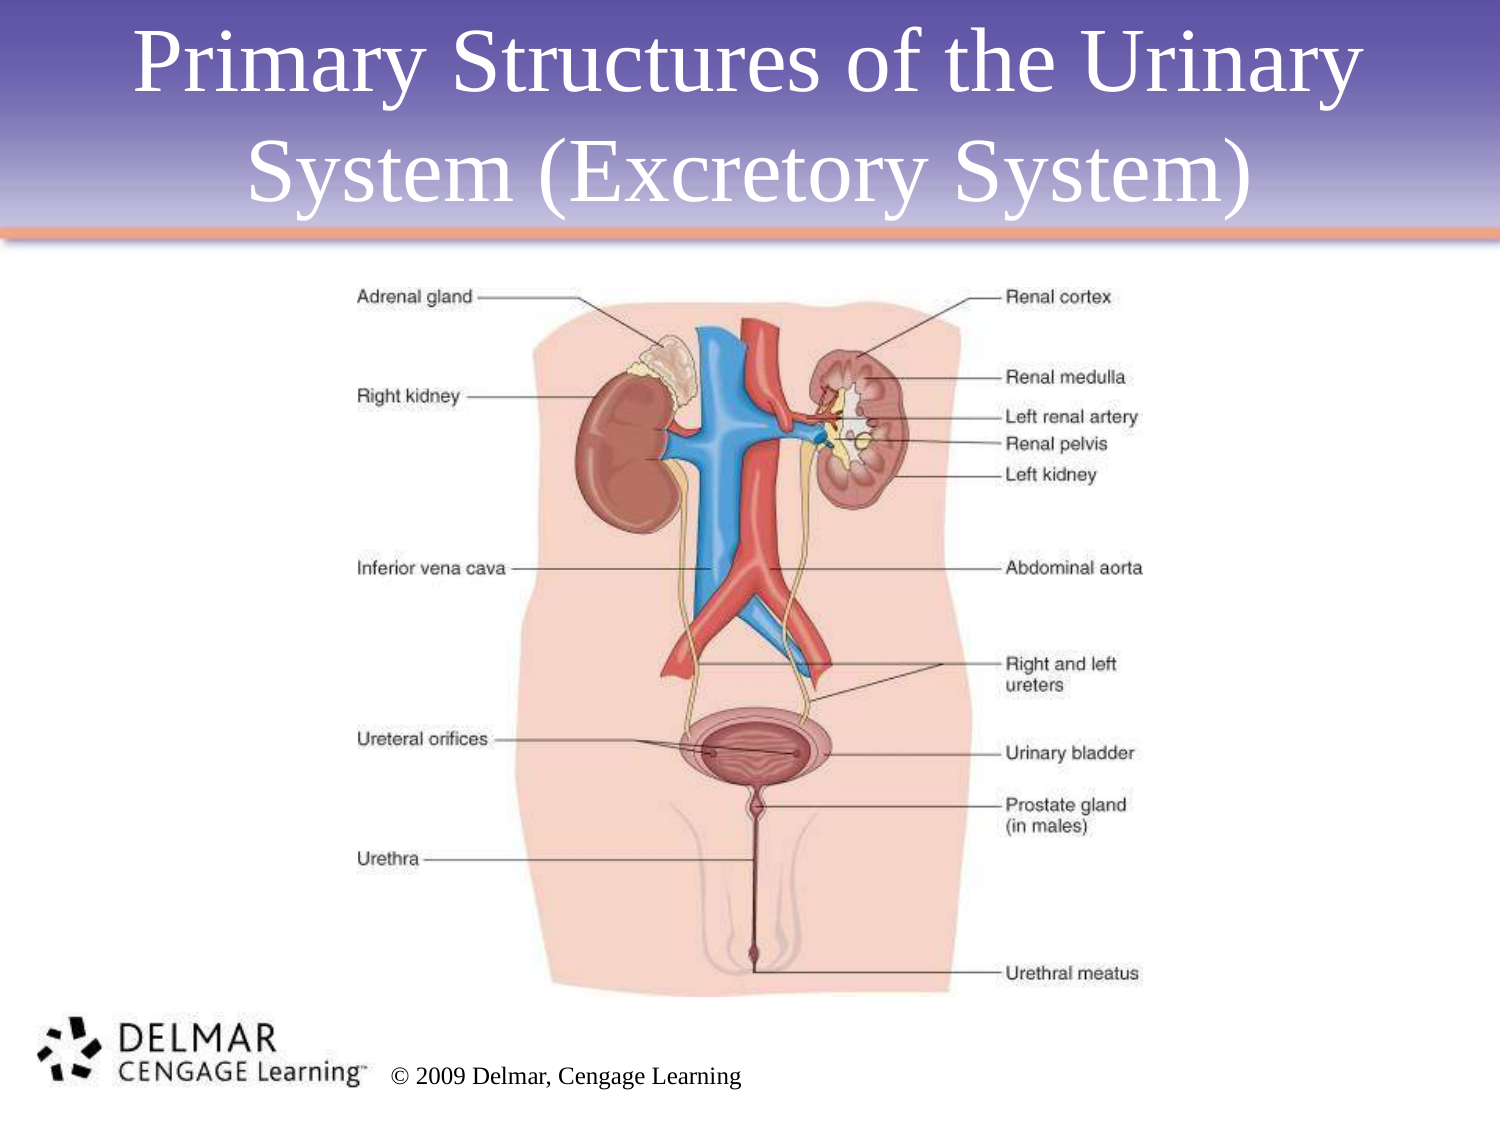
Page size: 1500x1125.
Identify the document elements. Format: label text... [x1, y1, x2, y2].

title Primary Structures of the Urinary System (Excretory System) [74, 0, 1425, 213]
picture [0, 0, 1500, 1125]
